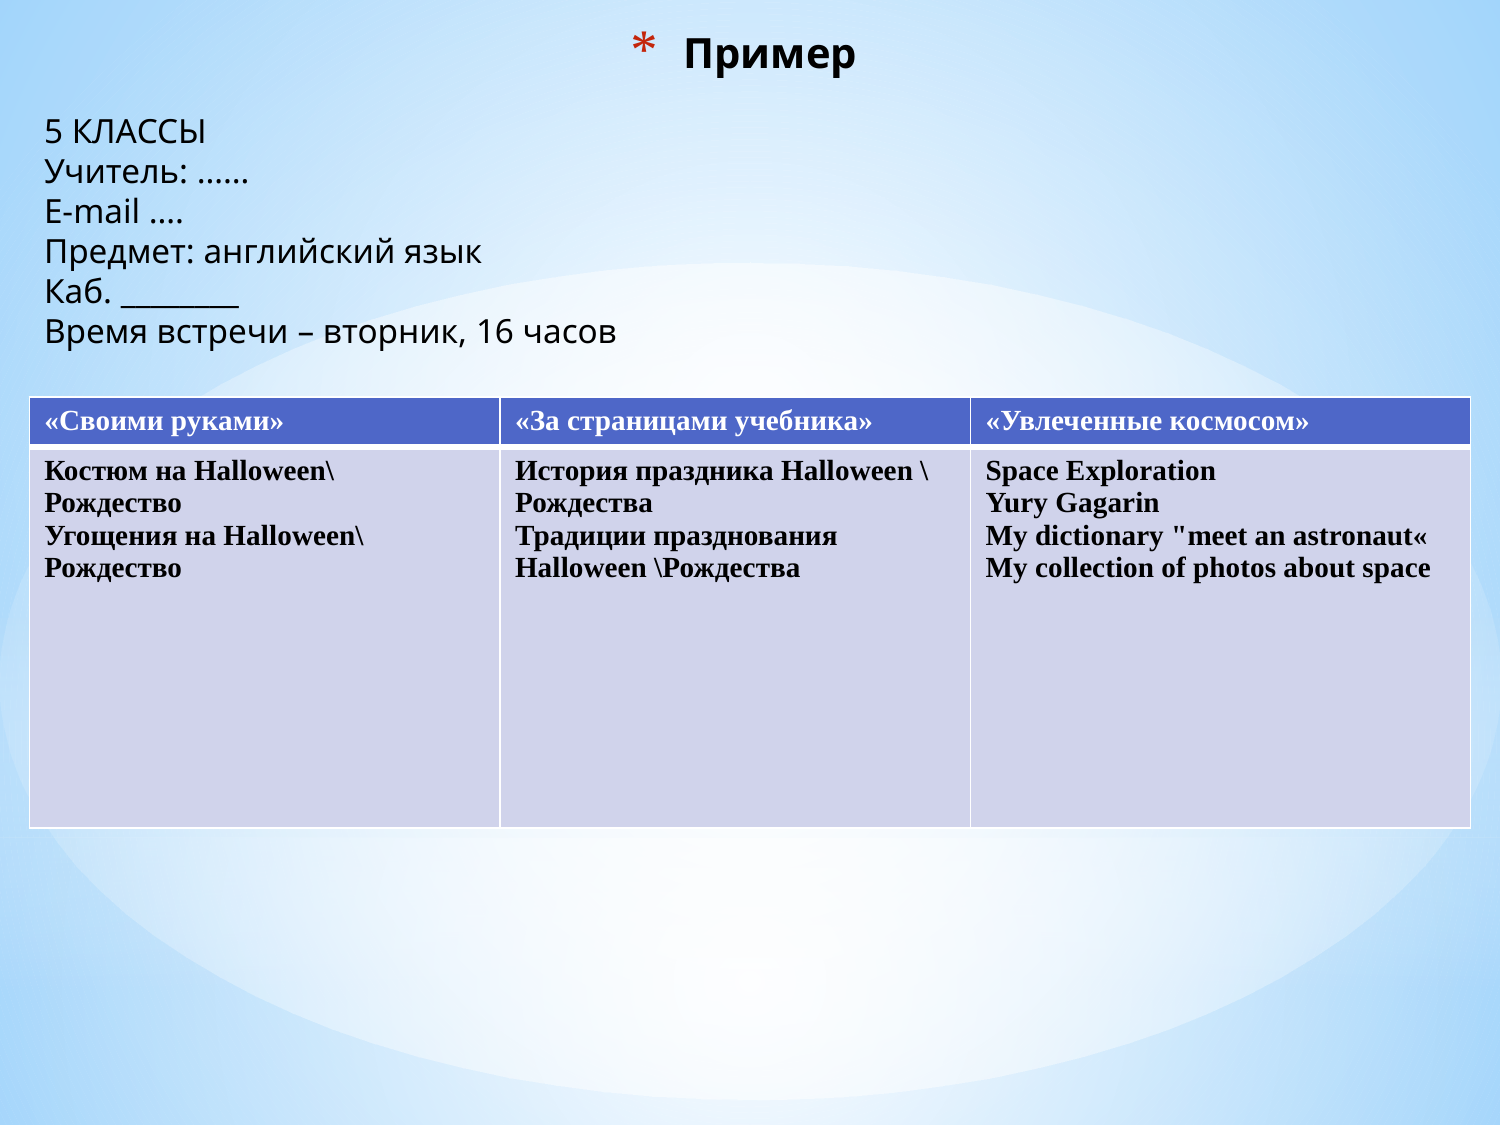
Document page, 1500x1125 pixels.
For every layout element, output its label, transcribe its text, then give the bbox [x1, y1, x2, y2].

table_header «Увлеченные космосом» [971, 398, 1470, 444]
table_header «За страницами учебника» [501, 398, 970, 444]
table_cell Костюм на Halloween\ Рождество Угощения на Halloween\Рождество [30, 450, 499, 827]
text_box 5 КЛАССЫ Учитель: …… E-mail …. Предмет: английский язык Каб. ________ Время встречи – вторник, 16 часов [29, 102, 1441, 396]
title Пример [29, 19, 1459, 90]
table_header «Своими руками» [30, 398, 499, 444]
table_cell Space Exploration Yury Gagarin My dictionary "meet an astronaut« My collection of photos about space [971, 450, 1470, 827]
table_cell История праздника Halloween \Рождества Традиции празднования Halloween \Рождества [501, 450, 970, 827]
